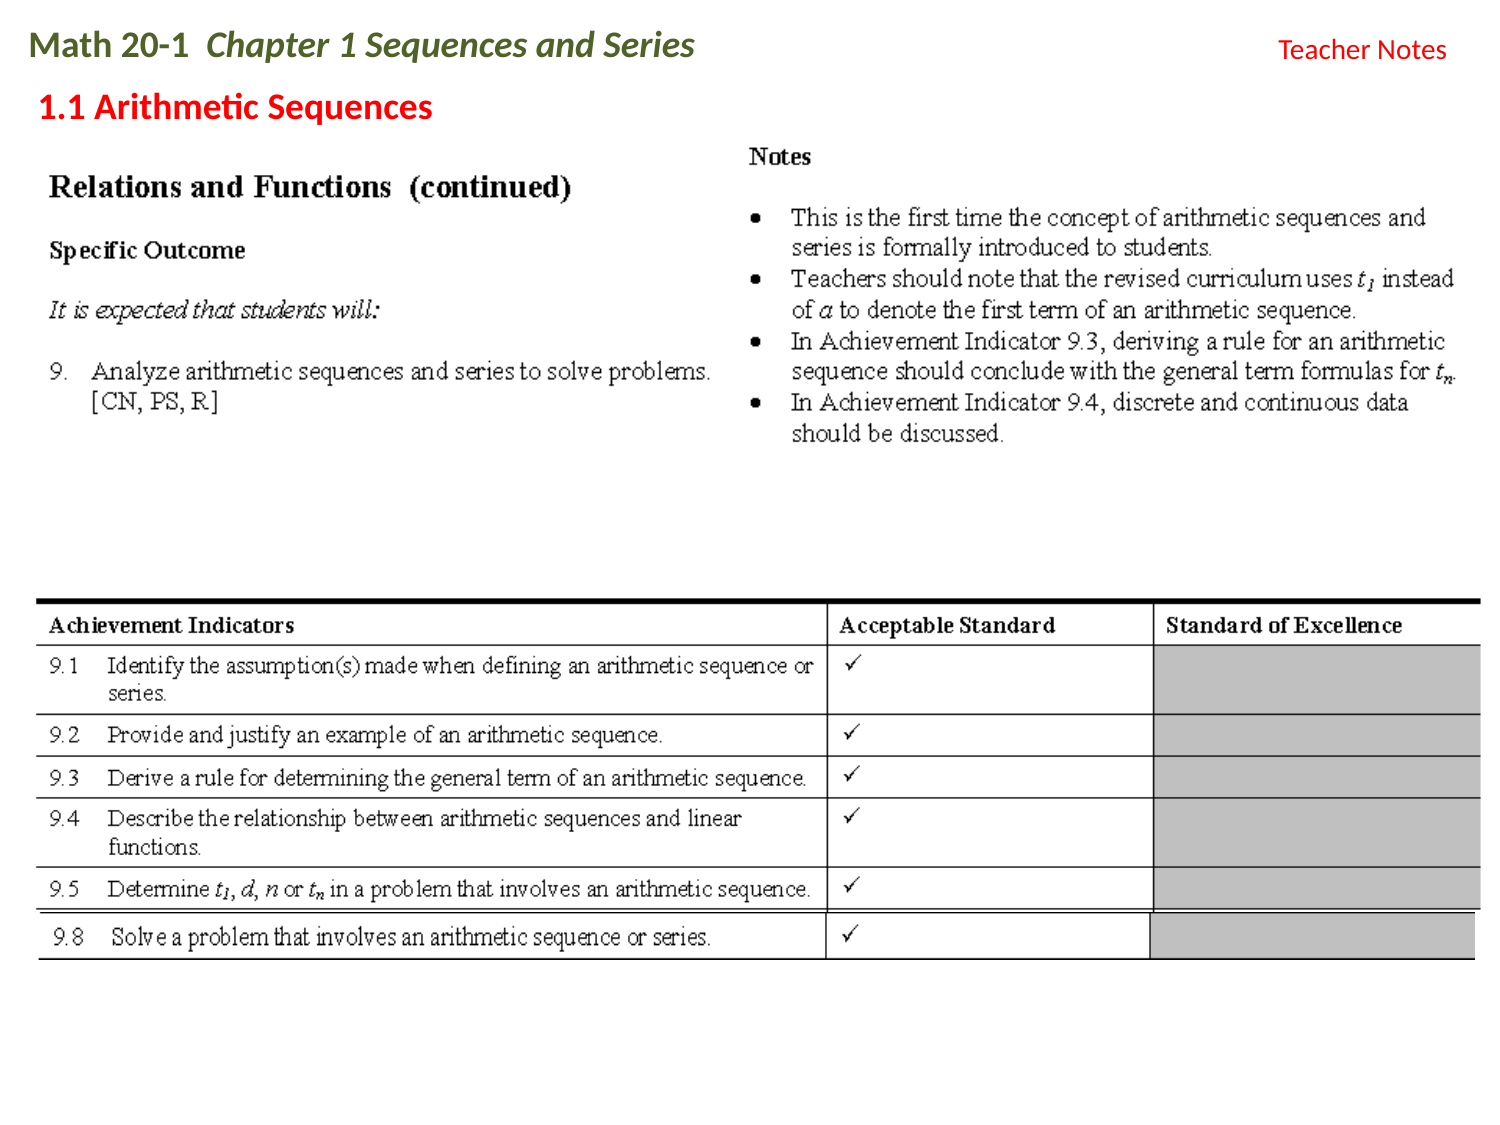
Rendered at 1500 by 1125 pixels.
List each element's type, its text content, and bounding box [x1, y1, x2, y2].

text_box 1.1 Arithmetic Sequences [22, 74, 449, 135]
text_box Math 20-1 Chapter 1 Sequences and Series [13, 12, 711, 73]
text_box Teacher Notes [1263, 22, 1463, 73]
picture [22, 587, 1488, 960]
picture [737, 126, 1471, 476]
picture [37, 163, 723, 438]
